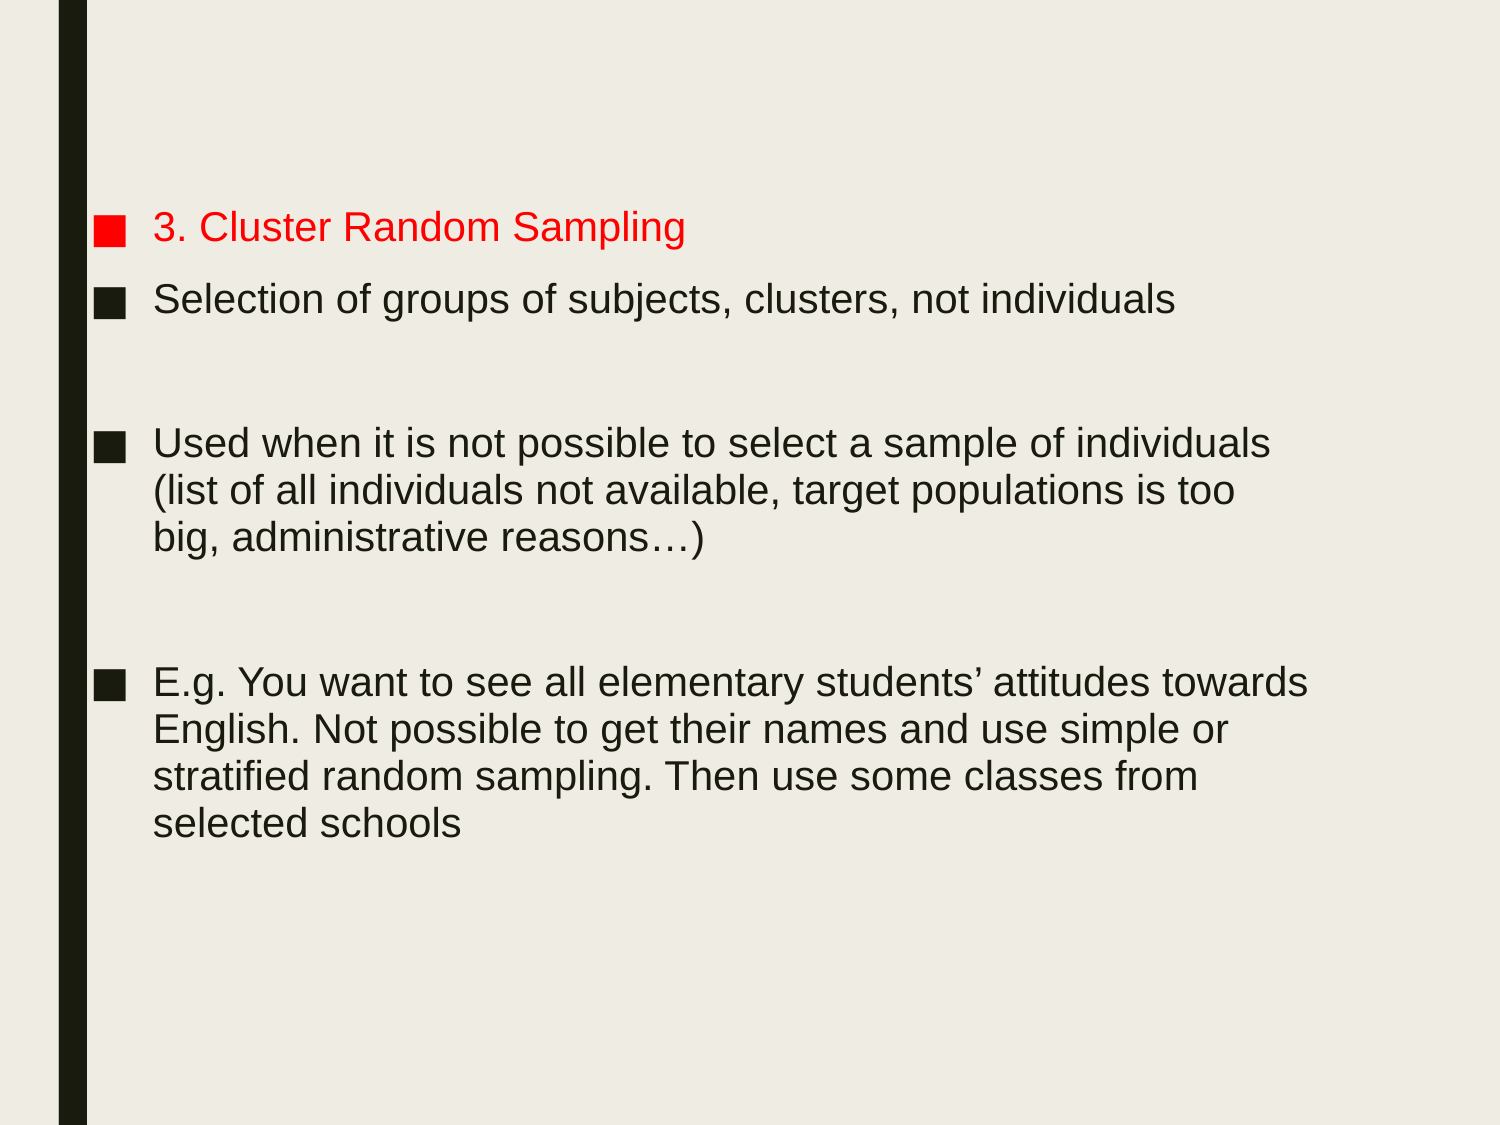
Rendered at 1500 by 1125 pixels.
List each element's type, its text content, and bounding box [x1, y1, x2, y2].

list 3. Cluster Random Sampling Selection of groups of subjects, clusters, not individuals Used when it is not possible to select a sample of individuals (list of all individuals not available, target populations is too big, administrative reasons…) E.g. You want to see all elementary students’ attitudes towards English. Not possible to get their names and use simple or stratified random sampling. Then use some classes from selected schools [75, 196, 1325, 1050]
